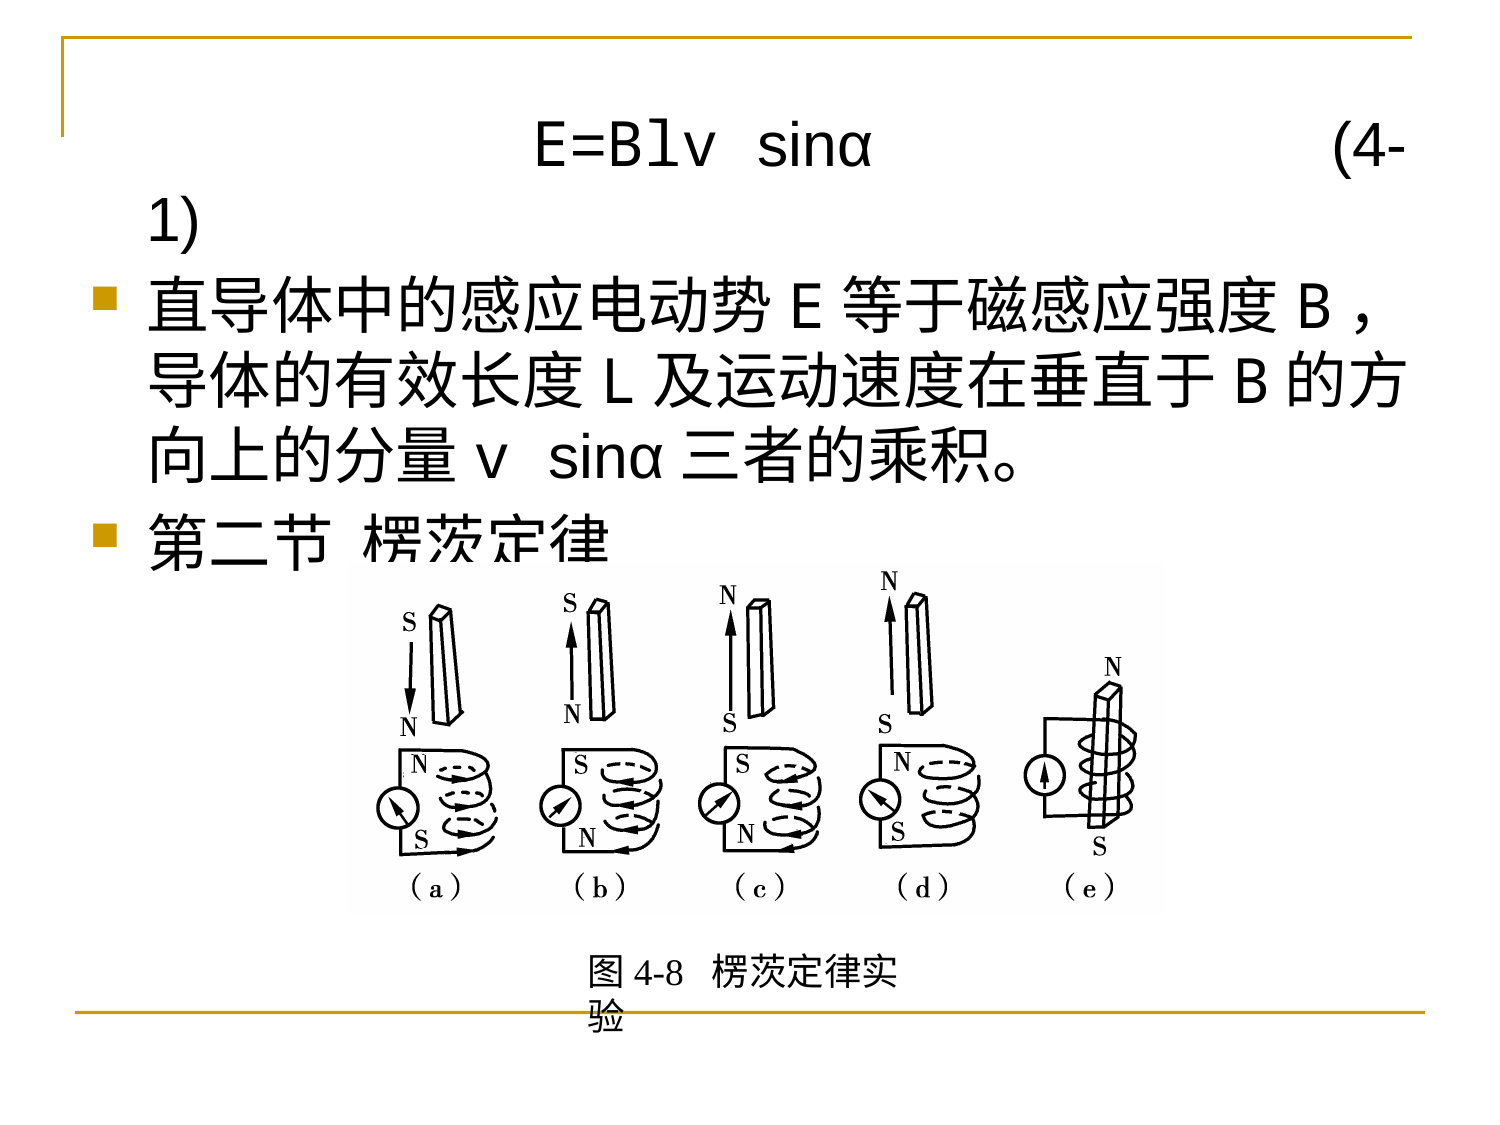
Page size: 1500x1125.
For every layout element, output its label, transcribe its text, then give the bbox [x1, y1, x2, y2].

list E=Blv sinα (4-1) 直导体中的感应电动势E等于磁感应强度B，导体的有效长度L及运动速度在垂直于B的方向上的分量v sinα三者的乘积。 第二节 楞茨定律 [74, 96, 1426, 1012]
text_box 图4-8 楞茨定律实验 [572, 940, 951, 1046]
picture [348, 562, 1164, 914]
